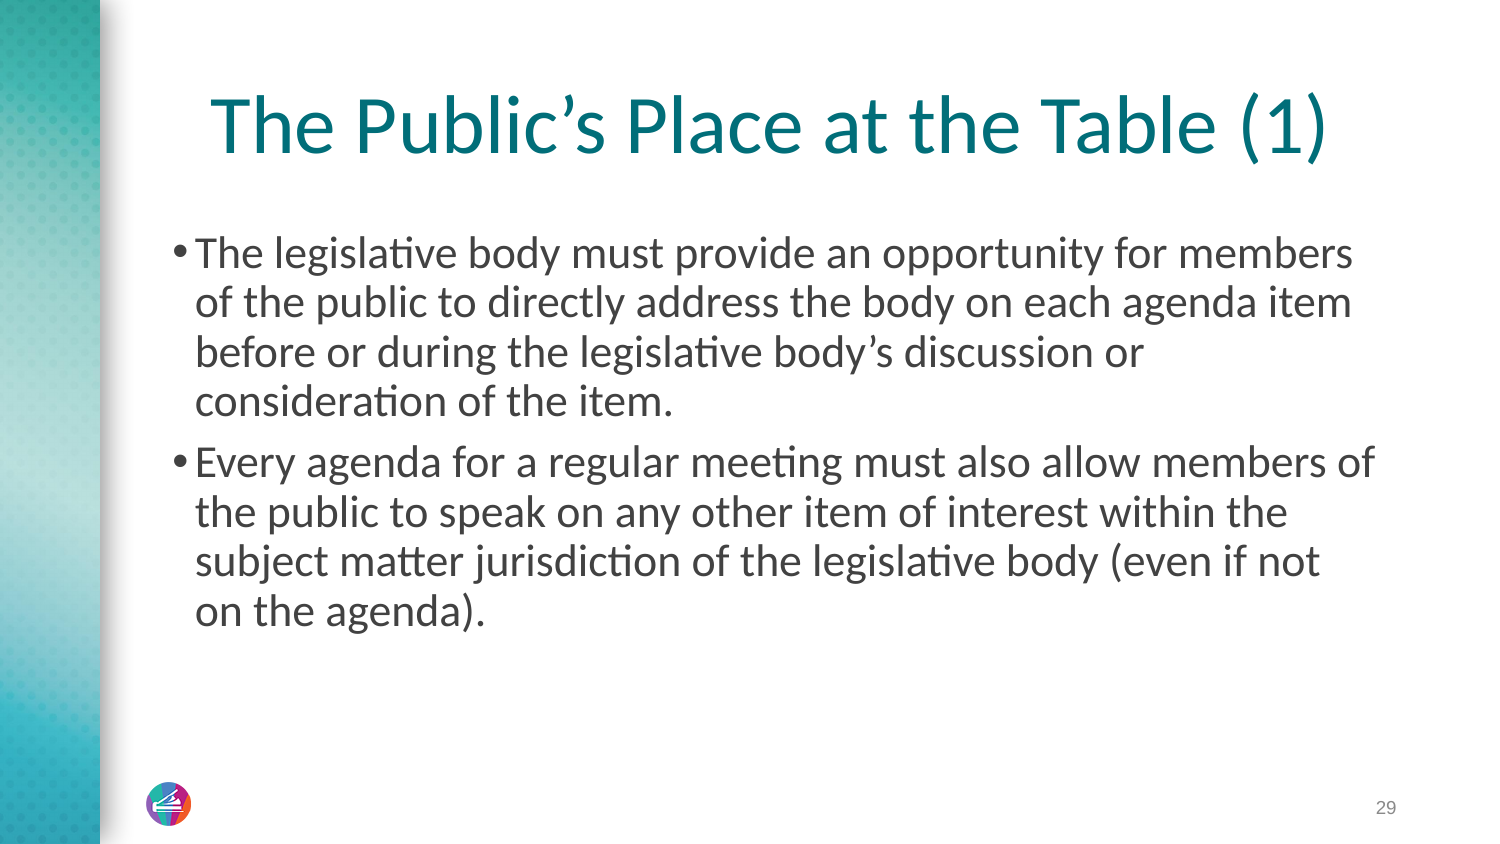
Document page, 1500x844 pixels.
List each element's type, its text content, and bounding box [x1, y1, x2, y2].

picture [144, 780, 192, 827]
list The legislative body must provide an opportunity for members of the public to directly address the body on each agenda item before or during the legislative body’s discussion or consideration of the item. Every agenda for a regular meeting must also allow members of the public to speak on any other item of interest within the subject matter jurisdiction of the legislative body (even if not on the agenda). [157, 221, 1395, 766]
picture [0, 0, 100, 844]
slide_number 29 [1059, 786, 1397, 827]
title The Public’s Place at the Table (1) [144, 44, 1397, 208]
